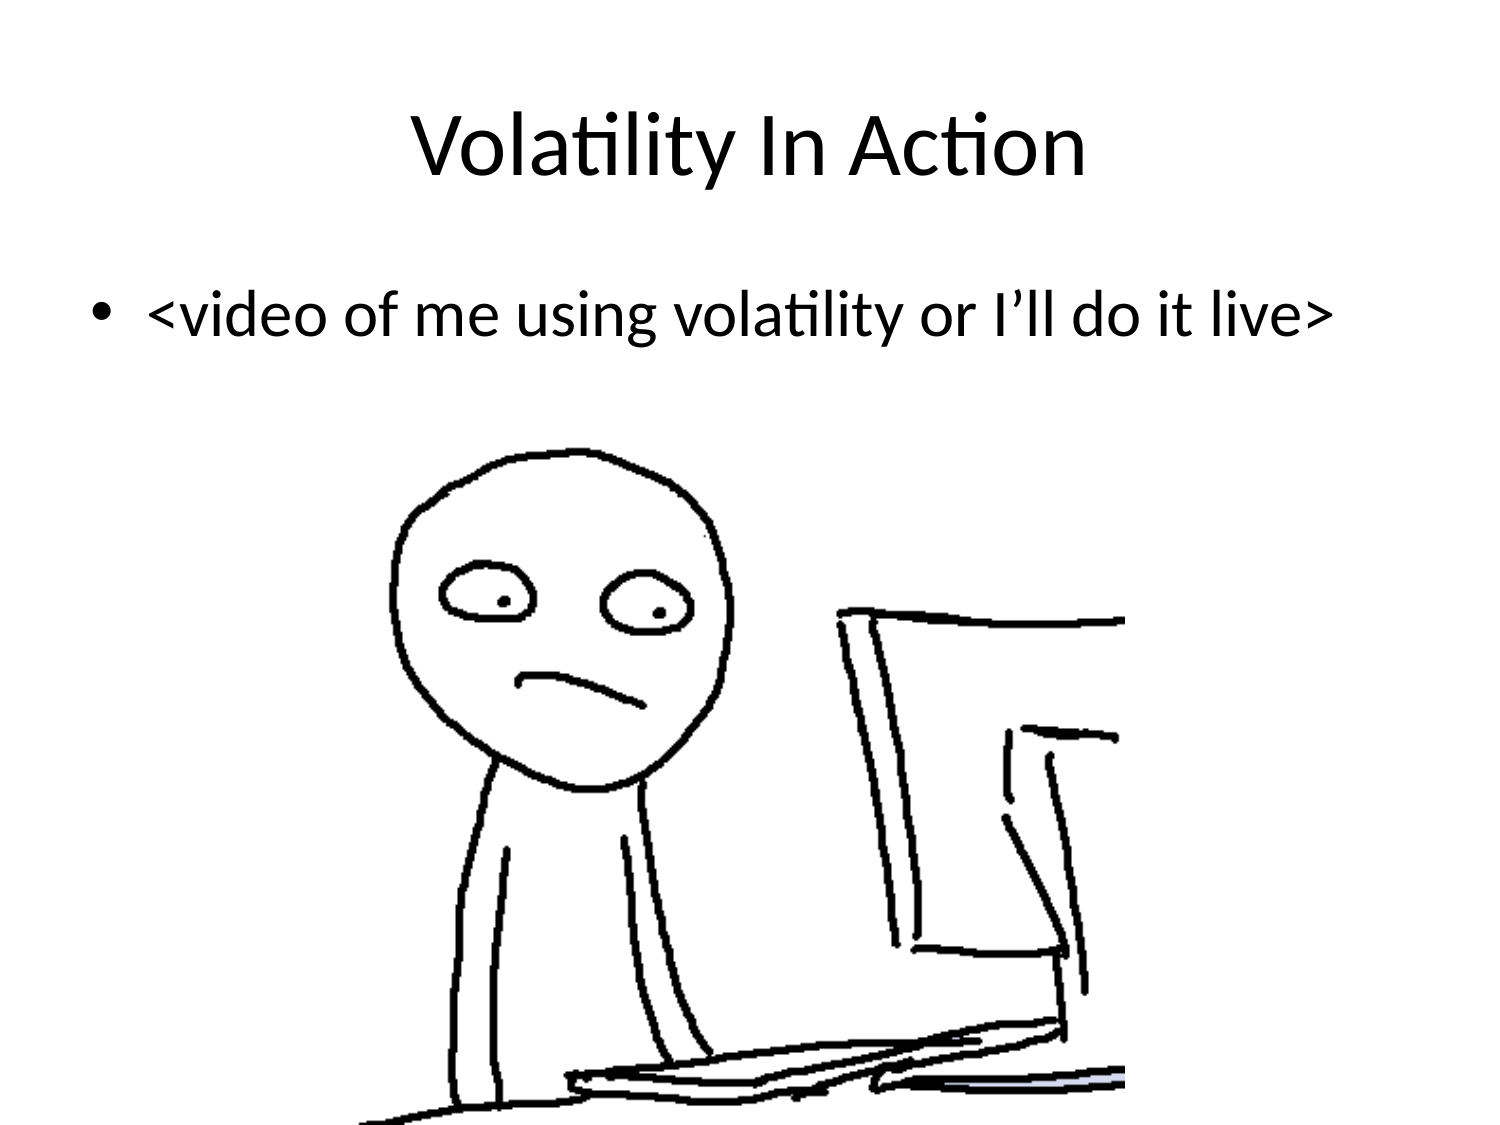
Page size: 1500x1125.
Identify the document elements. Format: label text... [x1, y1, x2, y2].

title Volatility In Action [75, 45, 1425, 233]
list <video of me using volatility or I’ll do it live> [75, 262, 1425, 1005]
picture [312, 348, 1126, 1125]
